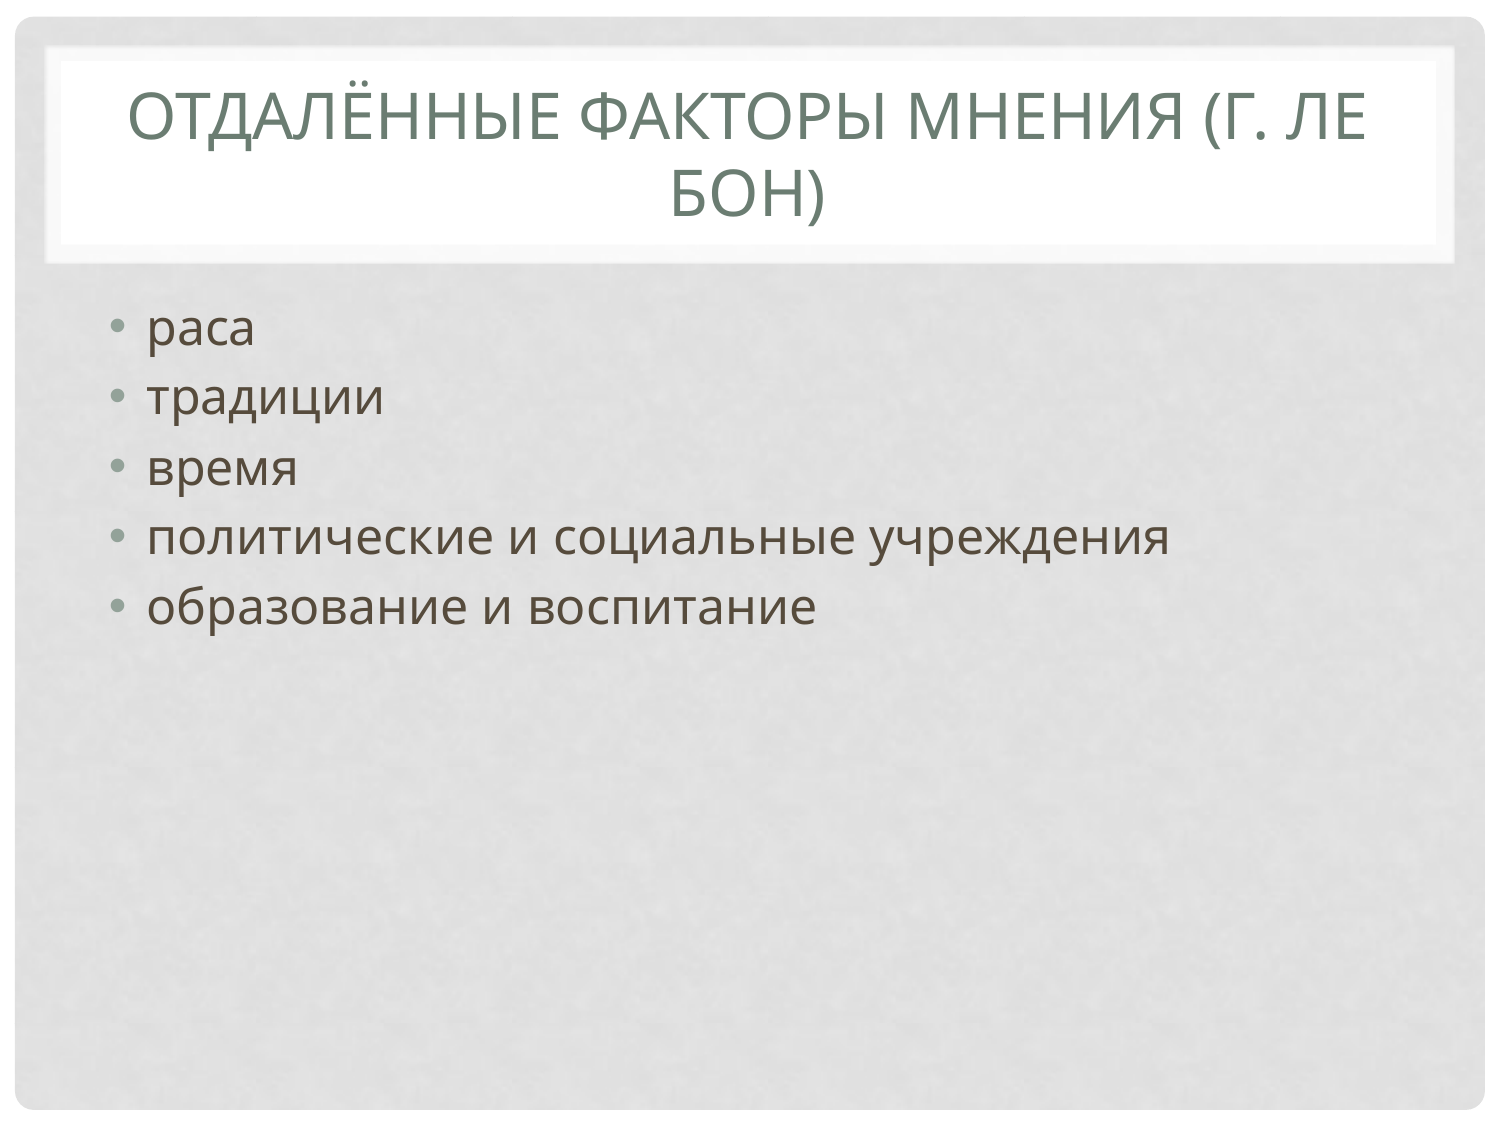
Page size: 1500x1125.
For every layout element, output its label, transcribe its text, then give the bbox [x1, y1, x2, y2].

title Отдалённые факторы мнения (Г. Ле Бон) [69, 66, 1425, 238]
list раса традиции время политические и социальные учреждения образование и воспитание [75, 287, 1425, 1005]
